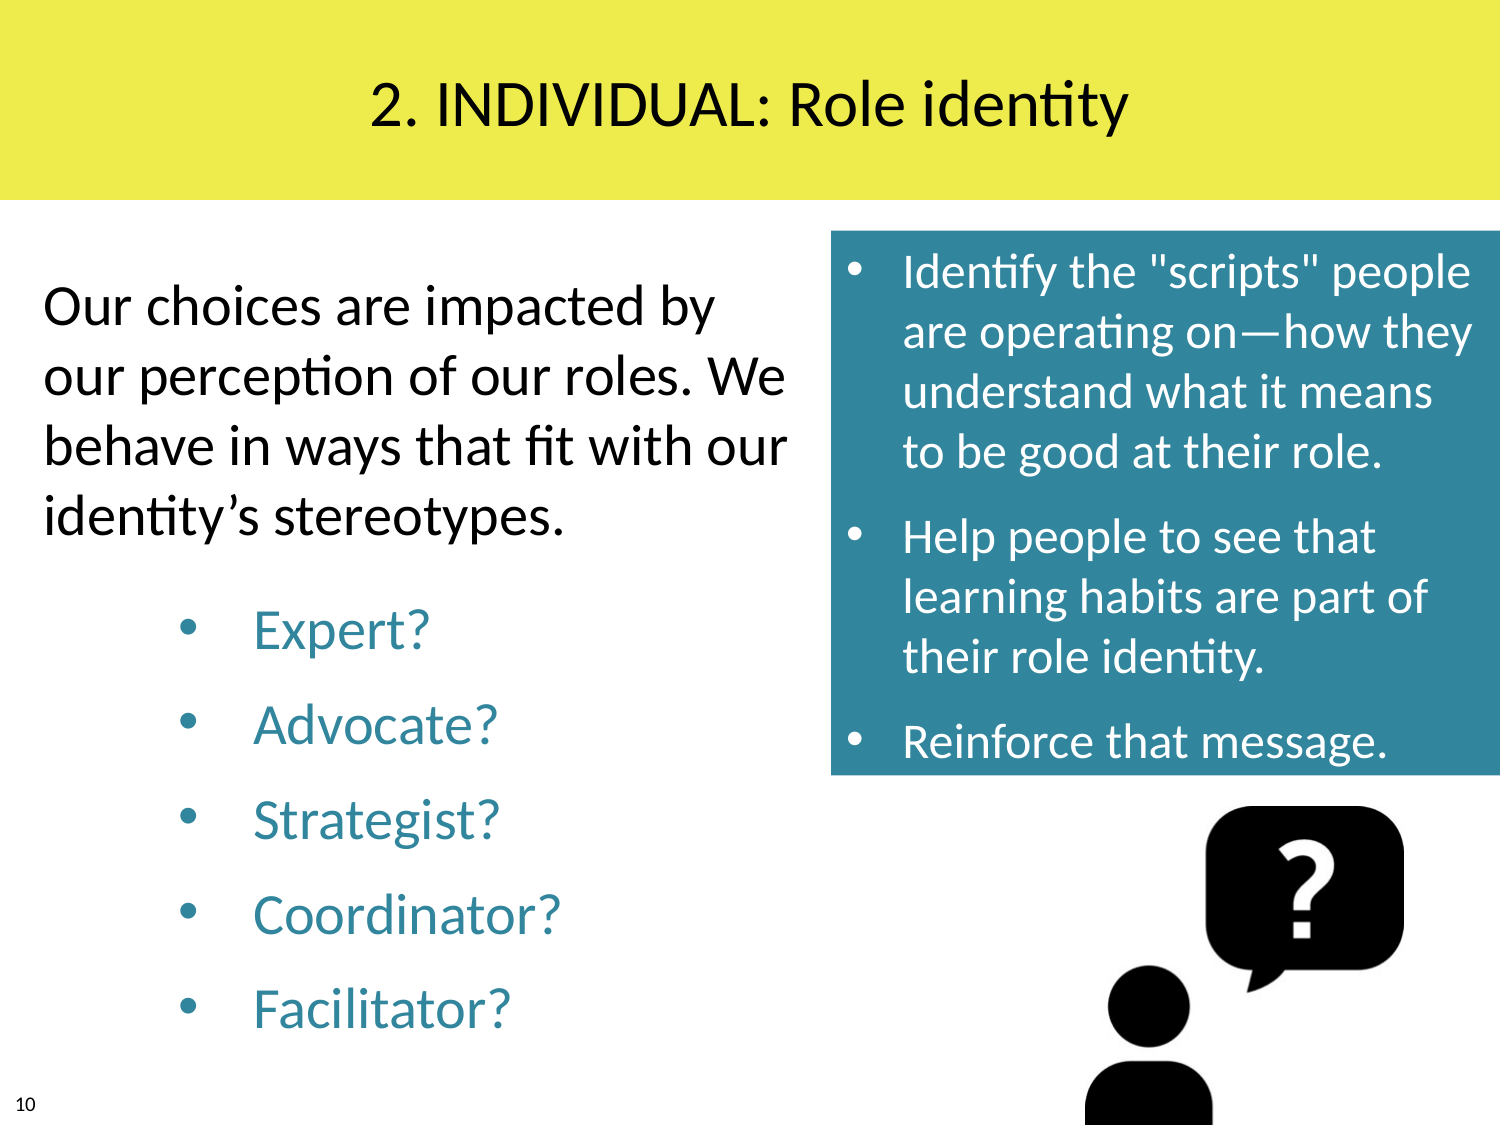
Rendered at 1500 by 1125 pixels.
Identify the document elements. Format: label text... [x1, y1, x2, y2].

picture [1085, 806, 1404, 1125]
text_box Identify the "scripts" people are operating on—how they understand what it means to be good at their role. Help people to see that learning habits are part of their role identity. Reinforce that message. [831, 230, 1500, 776]
text_box Expert? Advocate? Strategist? Coordinator? Facilitator? [163, 583, 605, 1048]
title 2. INDIVIDUAL: Role identity [0, 0, 1500, 200]
text_box Our choices are impacted by our perception of our roles. We behave in ways that fit with our identity’s stereotypes. [29, 259, 805, 555]
slide_number 10 [0, 1083, 107, 1125]
